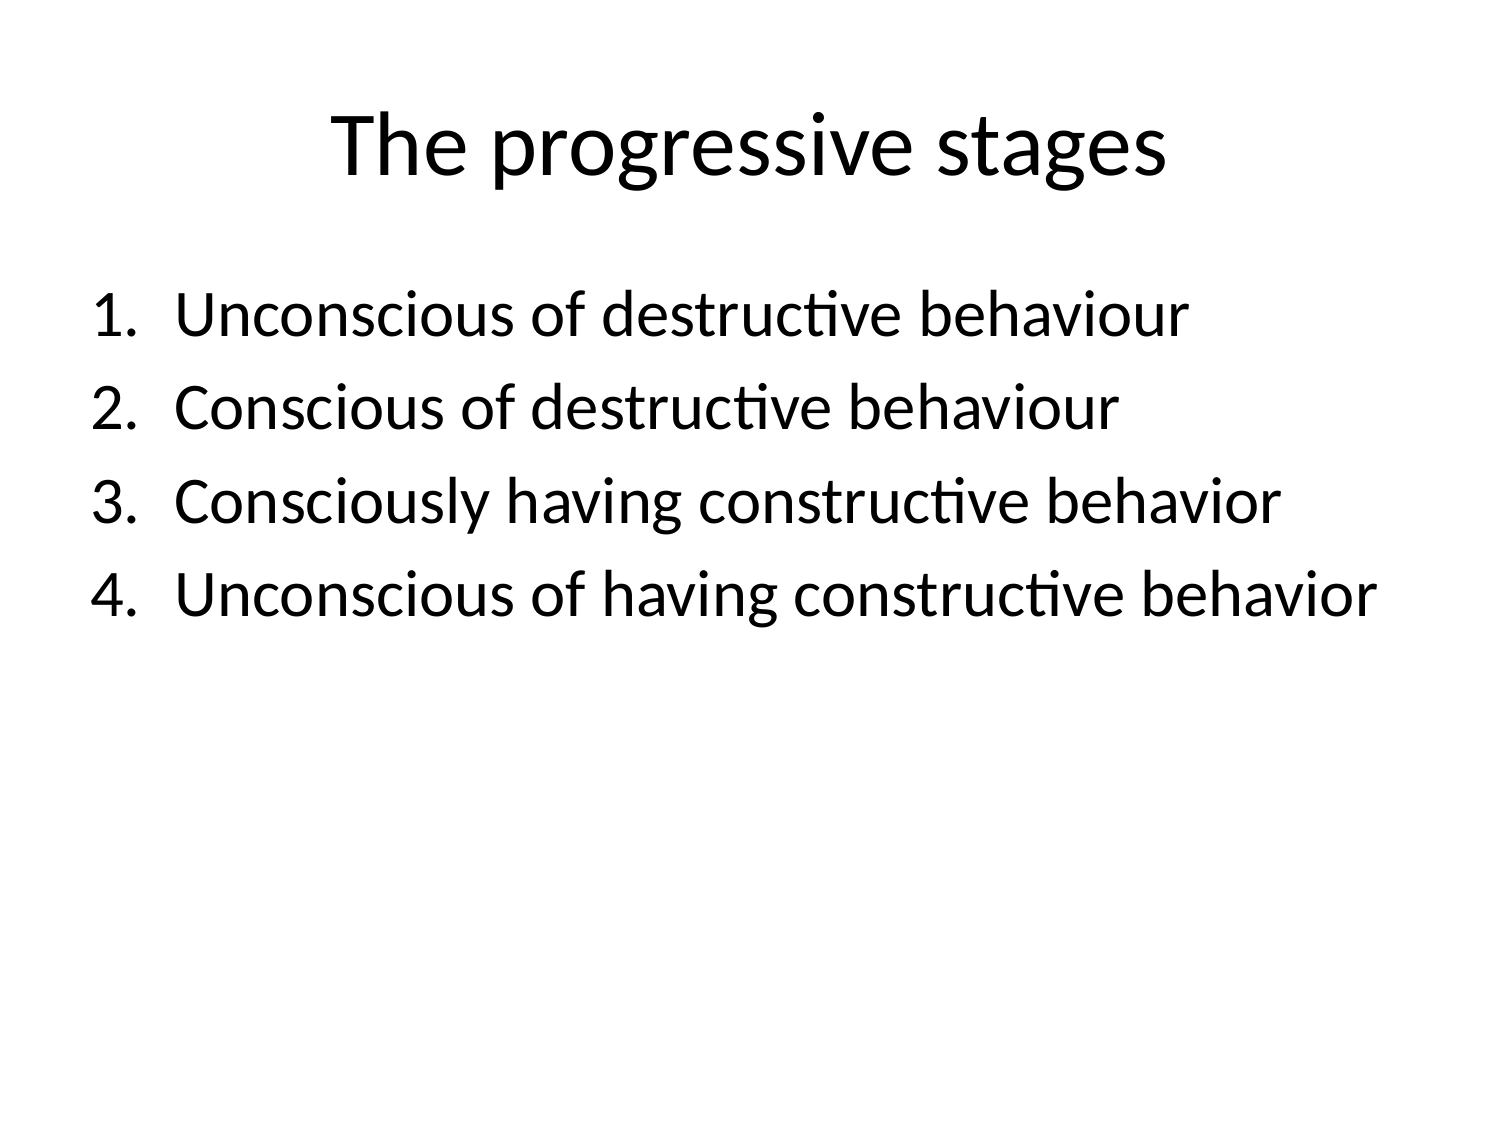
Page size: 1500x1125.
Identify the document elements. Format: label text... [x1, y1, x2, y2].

list Unconscious of destructive behaviour Conscious of destructive behaviour Consciously having constructive behavior Unconscious of having constructive behavior [75, 262, 1425, 1005]
title The progressive stages [75, 45, 1425, 233]
